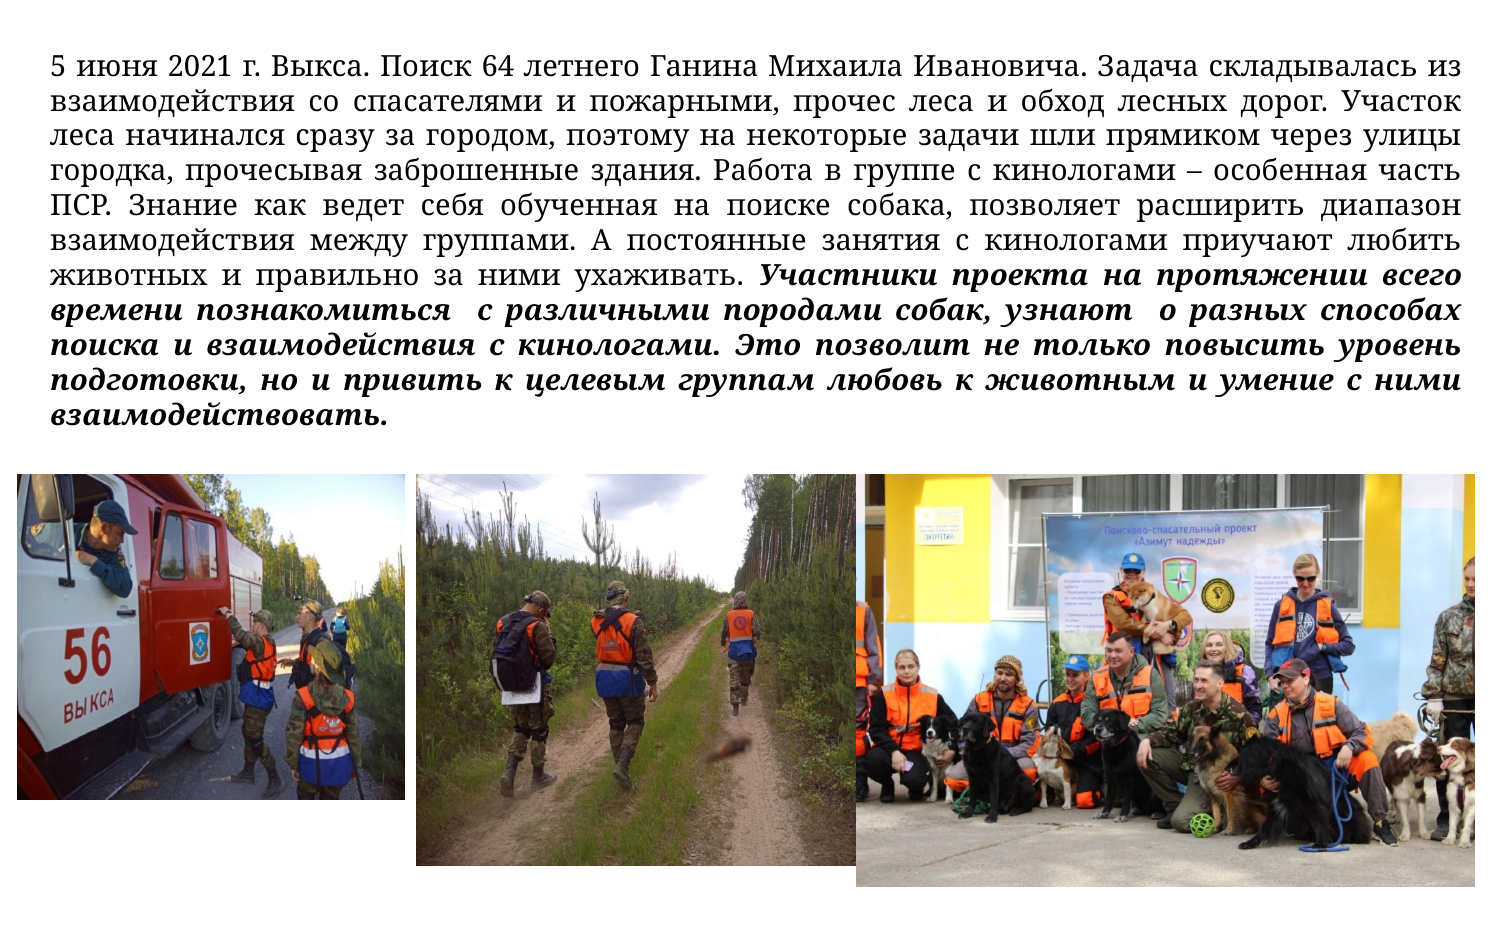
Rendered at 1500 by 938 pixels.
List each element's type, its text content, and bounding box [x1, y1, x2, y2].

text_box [17, 474, 853, 866]
text_box 5 июня 2021 г. Выкса. Поиск 64 летнего Ганина Михаила Ивановича. Задача складывалась из взаимодействия со спасателями и пожарными, прочес леса и обход лесных дорог. Участок леса начинался сразу за городом, поэтому на некоторые задачи шли прямиком через улицы городка, прочесывая заброшенные здания. Работа в группе с кинологами – особенная часть ПСР. Знание как ведет себя обученная на поиске собака, позволяет расширить диапазон взаимодействия между группами. А постоянные занятия с кинологами приучают любить животных и правильно за ними ухаживать. Участники проекта на протяжении всего времени познакомиться с различными породами собак, узнают о разных способах поиска и взаимодействия с кинологами. Это позволит не только повысить уровень подготовки, но и привить к целевым группам любовь к животным и умение с ними взаимодействовать. [38, 40, 1475, 473]
picture [855, 474, 1475, 888]
